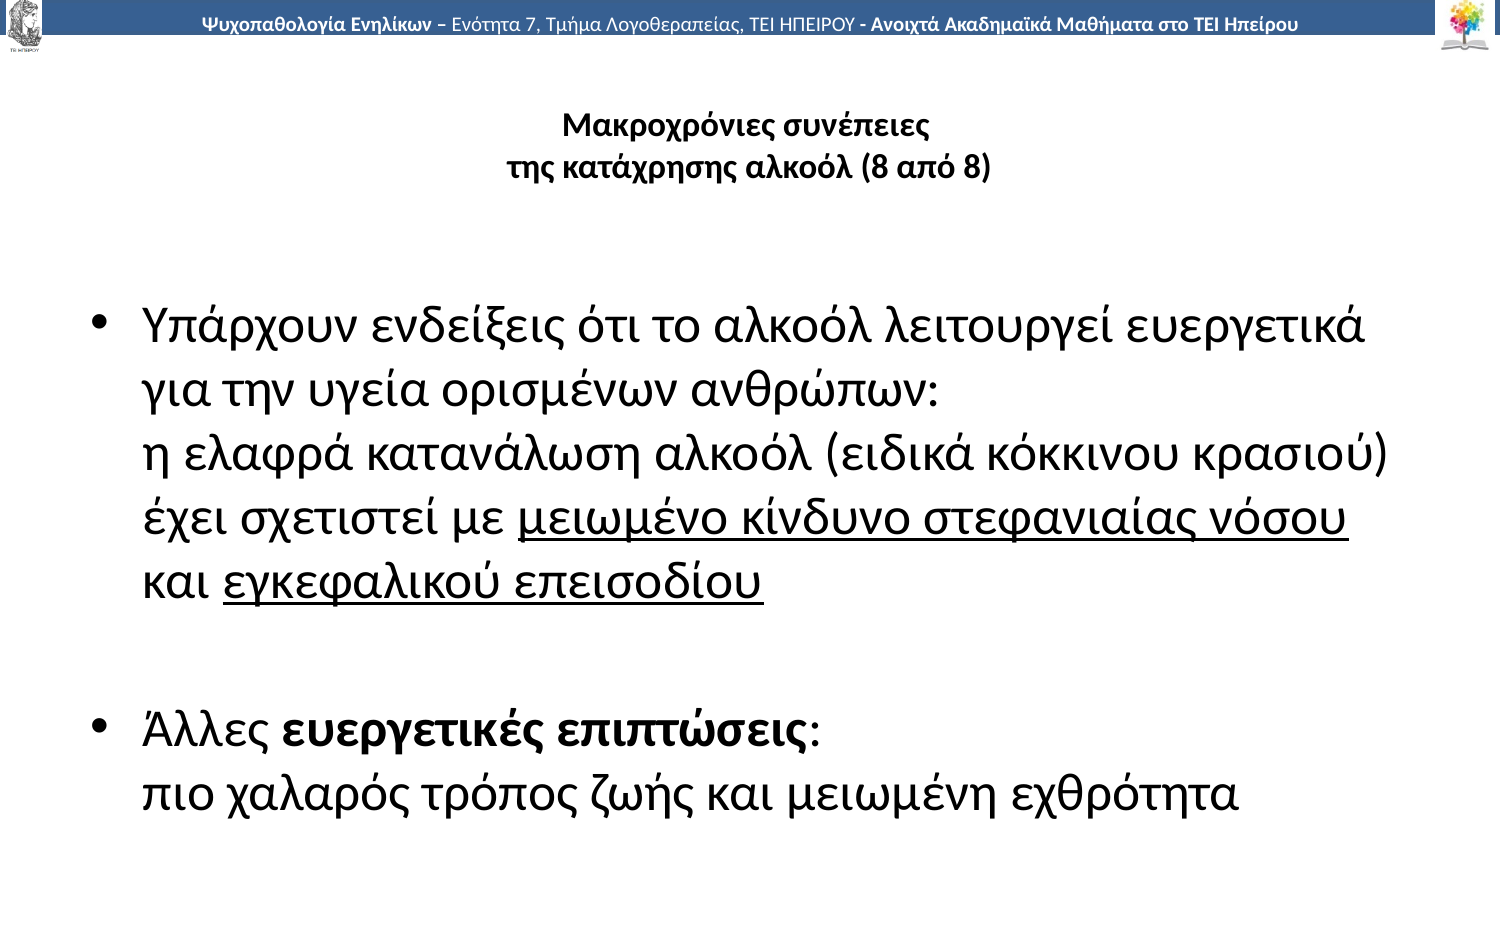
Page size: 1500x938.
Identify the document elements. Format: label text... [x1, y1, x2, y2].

picture [1435, 0, 1495, 52]
title Μακροχρόνιες συνέπειες της κατάχρησης αλκοόλ (8 από 8) [75, 93, 1425, 194]
list Υπάρχουν ενδείξεις ότι το αλκοόλ λειτουργεί ευεργετικά για την υγεία ορισμένων ανθρώπων: η ελαφρά κατανάλωση αλκοόλ (ειδικά κόκκινου κρασιού) έχει σχετιστεί με μειωμένο κίνδυνο στεφανιαίας νόσου και εγκεφαλικού επεισοδίου Άλλες ευεργετικές επιπτώσεις: πιο χαλαρός τρόπος ζωής και μειωμένη εχθρότητα [75, 281, 1425, 838]
picture [6, 0, 42, 54]
